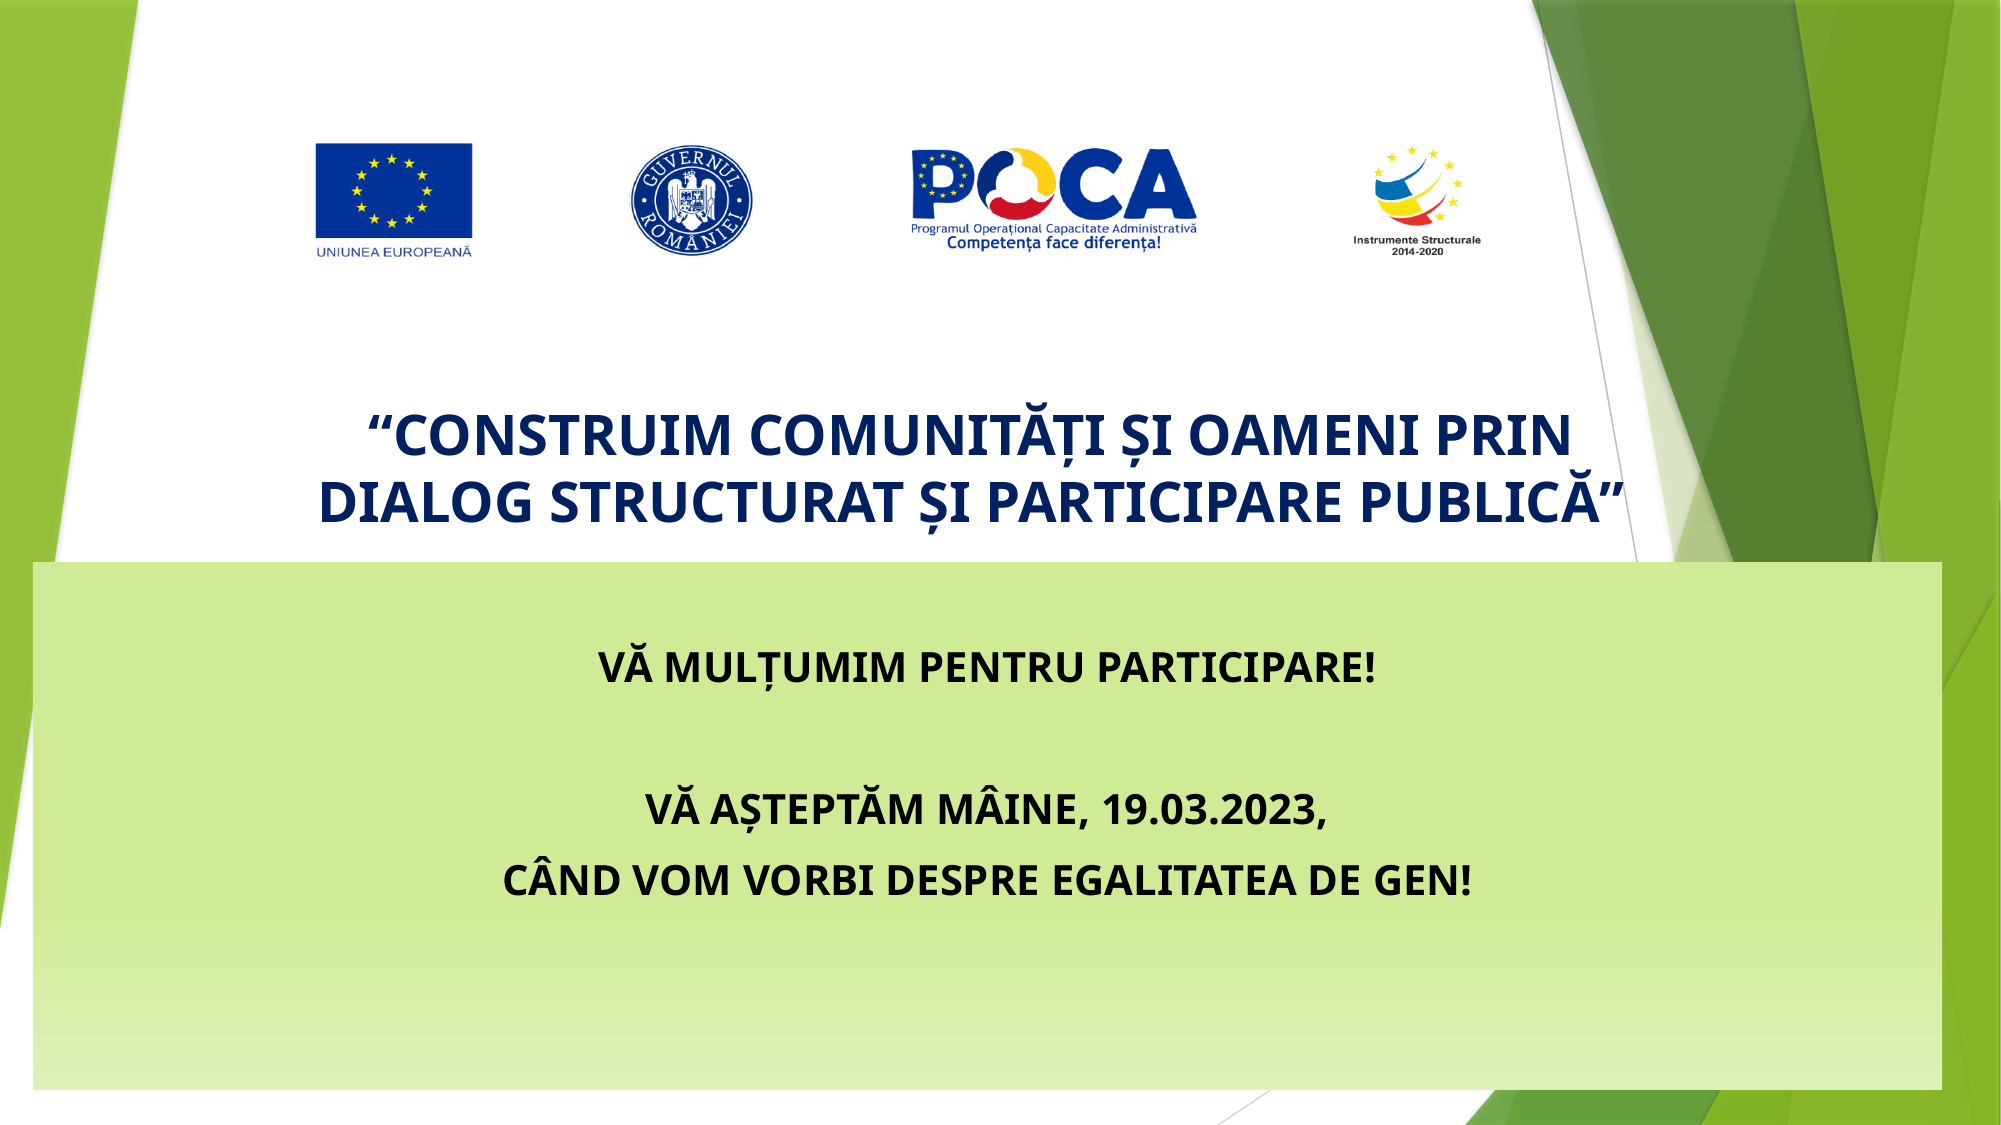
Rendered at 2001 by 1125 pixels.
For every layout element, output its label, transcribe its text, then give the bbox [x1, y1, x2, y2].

title “CONSTRUIM COMUNITĂȚI ȘI OAMENI PRIN DIALOG STRUCTURAT ȘI PARTICIPARE PUBLICĂ” [293, 332, 1649, 542]
picture [314, 142, 1482, 258]
subtitle VĂ MULȚUMIM PENTRU PARTICIPARE! VĂ AȘTEPTĂM MÂINE, 19.03.2023, CÂND VOM VORBI DESPRE EGALITATEA DE GEN! [32, 562, 1943, 1090]
